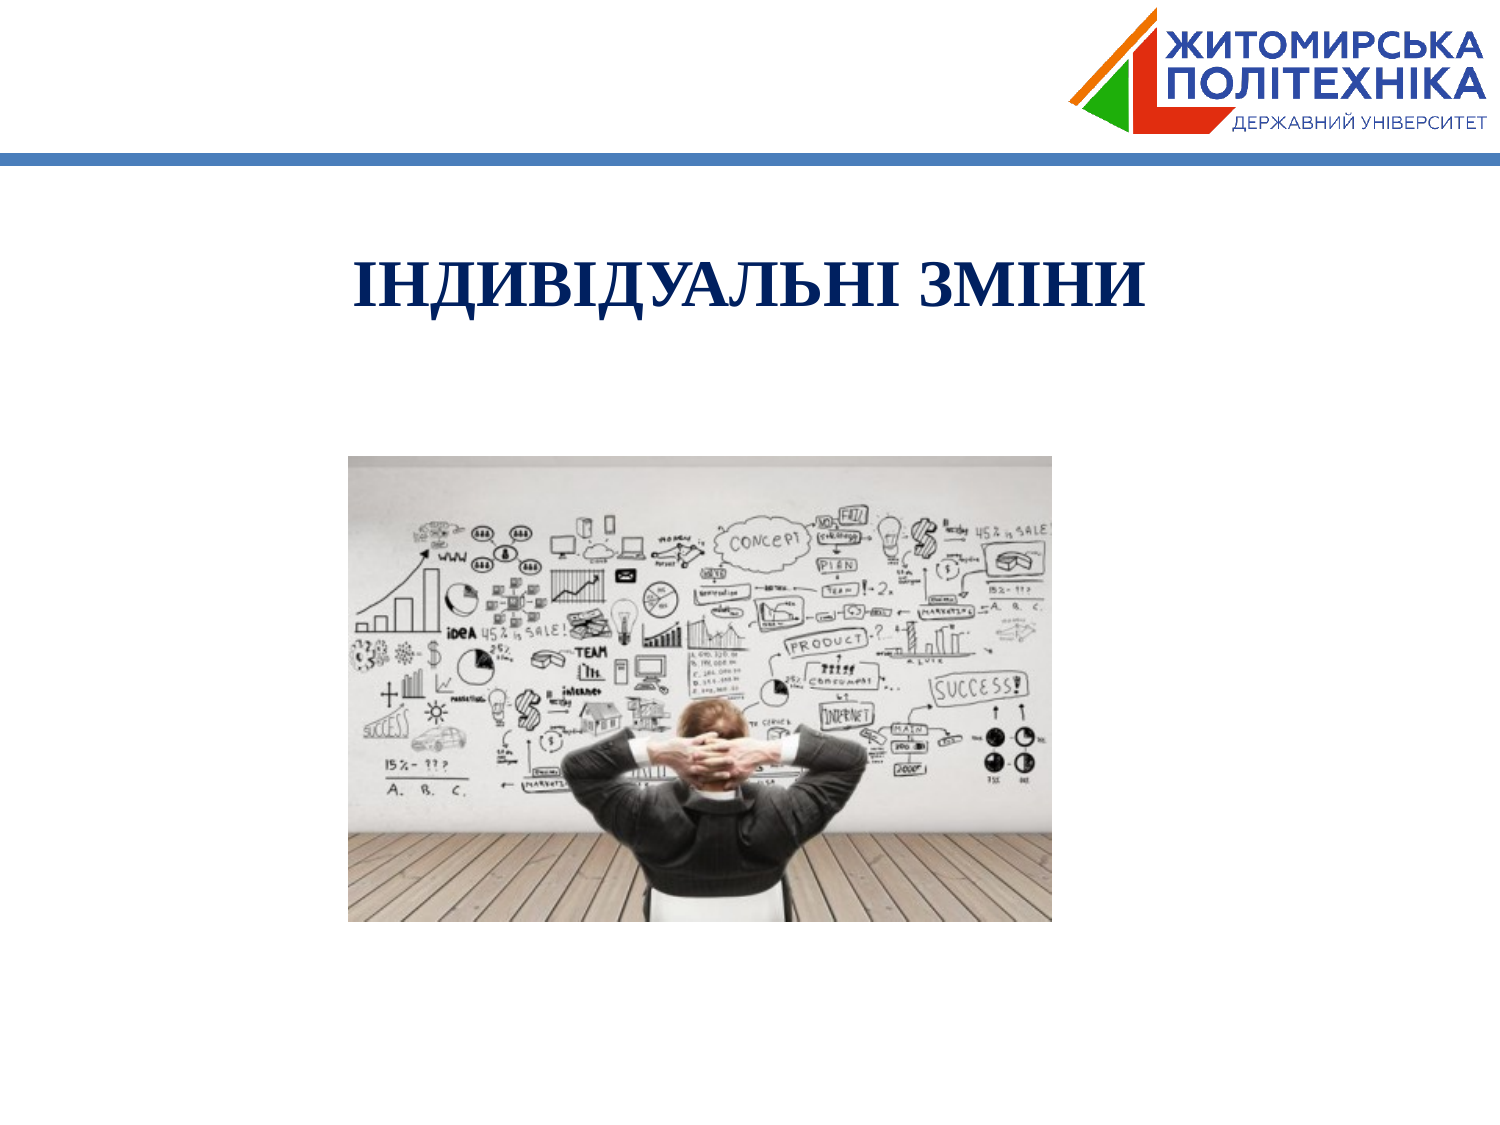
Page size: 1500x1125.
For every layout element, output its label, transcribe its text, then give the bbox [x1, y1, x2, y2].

picture [1068, 6, 1487, 134]
text_box ІНДИВІДУАЛЬНІ ЗМІНИ [74, 185, 1425, 374]
picture [348, 455, 1052, 923]
